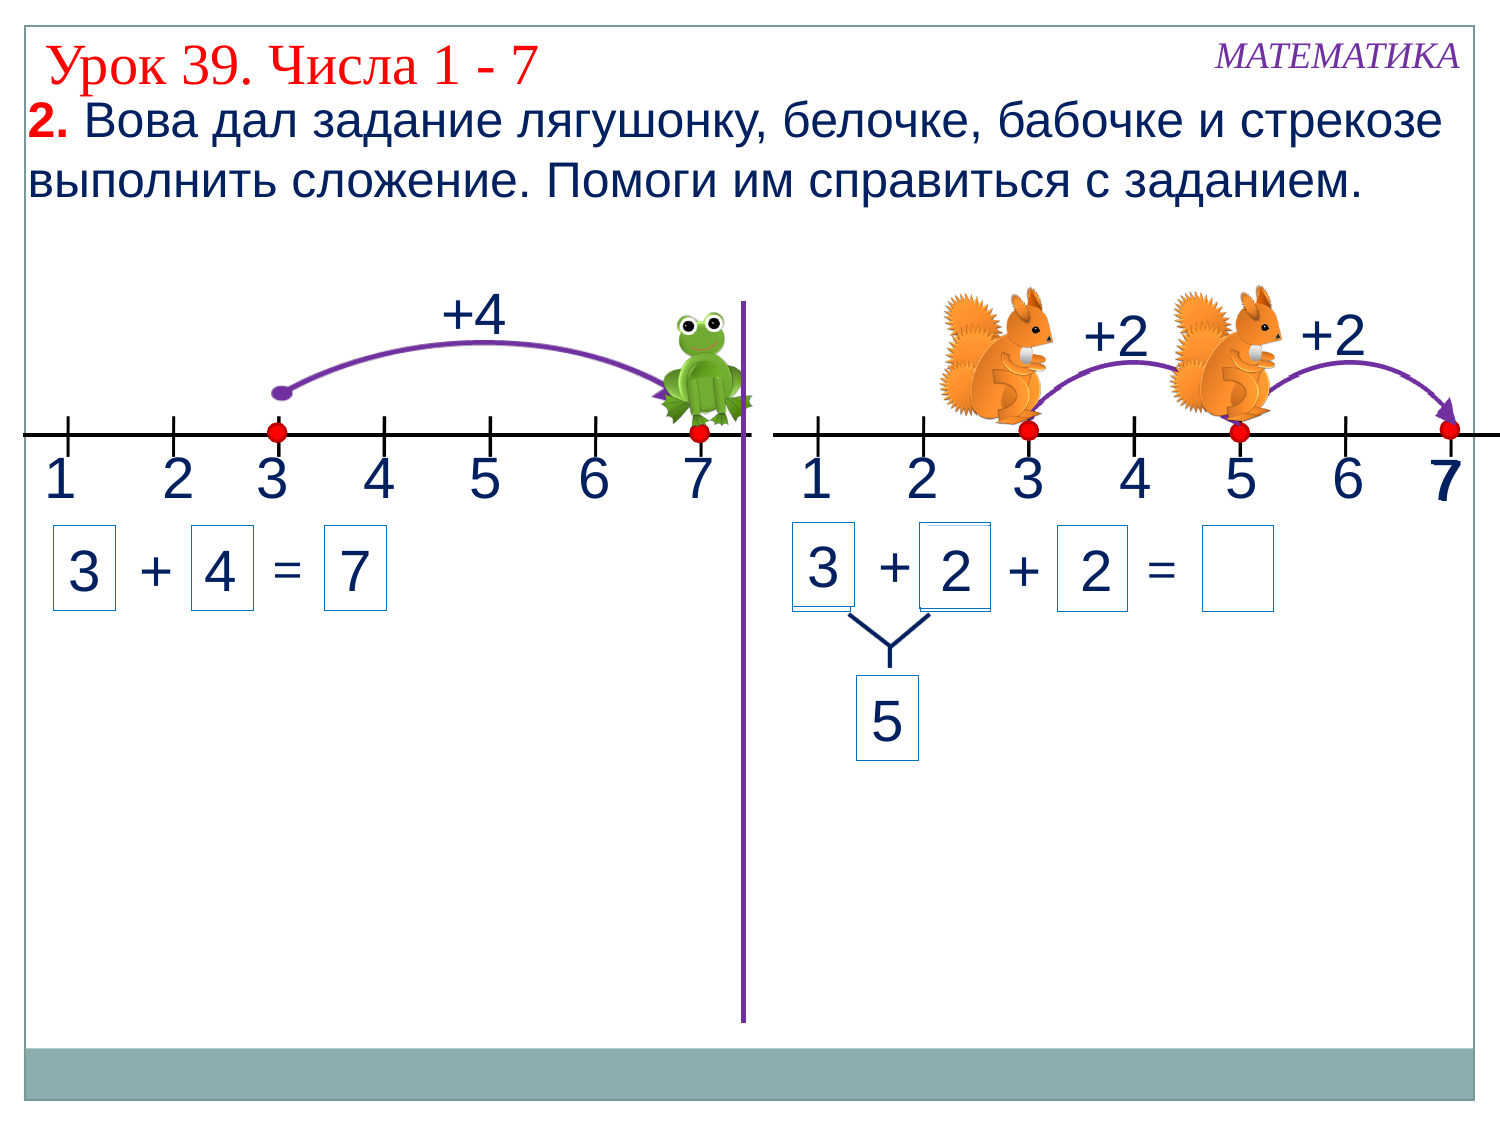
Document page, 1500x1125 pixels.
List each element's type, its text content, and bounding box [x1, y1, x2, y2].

text_box 7 [667, 467, 726, 518]
picture [23, 308, 743, 457]
text_box = [256, 525, 319, 611]
text_box 1 [29, 467, 88, 518]
text_box 2. Вова дал задание лягушонку, белочке, бабочке и стрекозе выполнить сложение. Помоги им справиться с заданием. [12, 80, 1500, 216]
text_box +4 [426, 268, 548, 337]
text_box 4 [348, 467, 407, 518]
text_box 3 [242, 467, 301, 518]
text_box 4 [1104, 467, 1164, 518]
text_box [792, 522, 991, 612]
text_box 4 [190, 525, 253, 611]
text_box 7 [324, 525, 383, 611]
text_box 6 [564, 467, 623, 518]
text_box + [124, 525, 189, 611]
text_box 1 [785, 467, 844, 518]
picture [744, 308, 753, 457]
text_box +2 [1290, 290, 1408, 356]
text_box 3 [53, 525, 116, 611]
picture [773, 278, 1500, 457]
text_box 3 [383, 525, 387, 611]
text_box +2 [1068, 290, 1150, 356]
text_box + [994, 525, 1057, 611]
text_box 5 [454, 467, 514, 518]
text_box 7 [1416, 467, 1476, 521]
text_box [1057, 525, 1128, 612]
text_box [1202, 525, 1274, 612]
text_box 2 [147, 467, 207, 518]
text_box МАТЕМАТИКА [1200, 23, 1476, 80]
text_box 5 [1210, 467, 1270, 518]
text_box 3 [997, 467, 1057, 518]
text_box Урок 39. Числа 1 - 7 [29, 19, 585, 104]
text_box 6 [1317, 467, 1376, 518]
text_box 2 [891, 467, 951, 518]
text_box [847, 621, 931, 763]
text_box = [1130, 525, 1194, 611]
